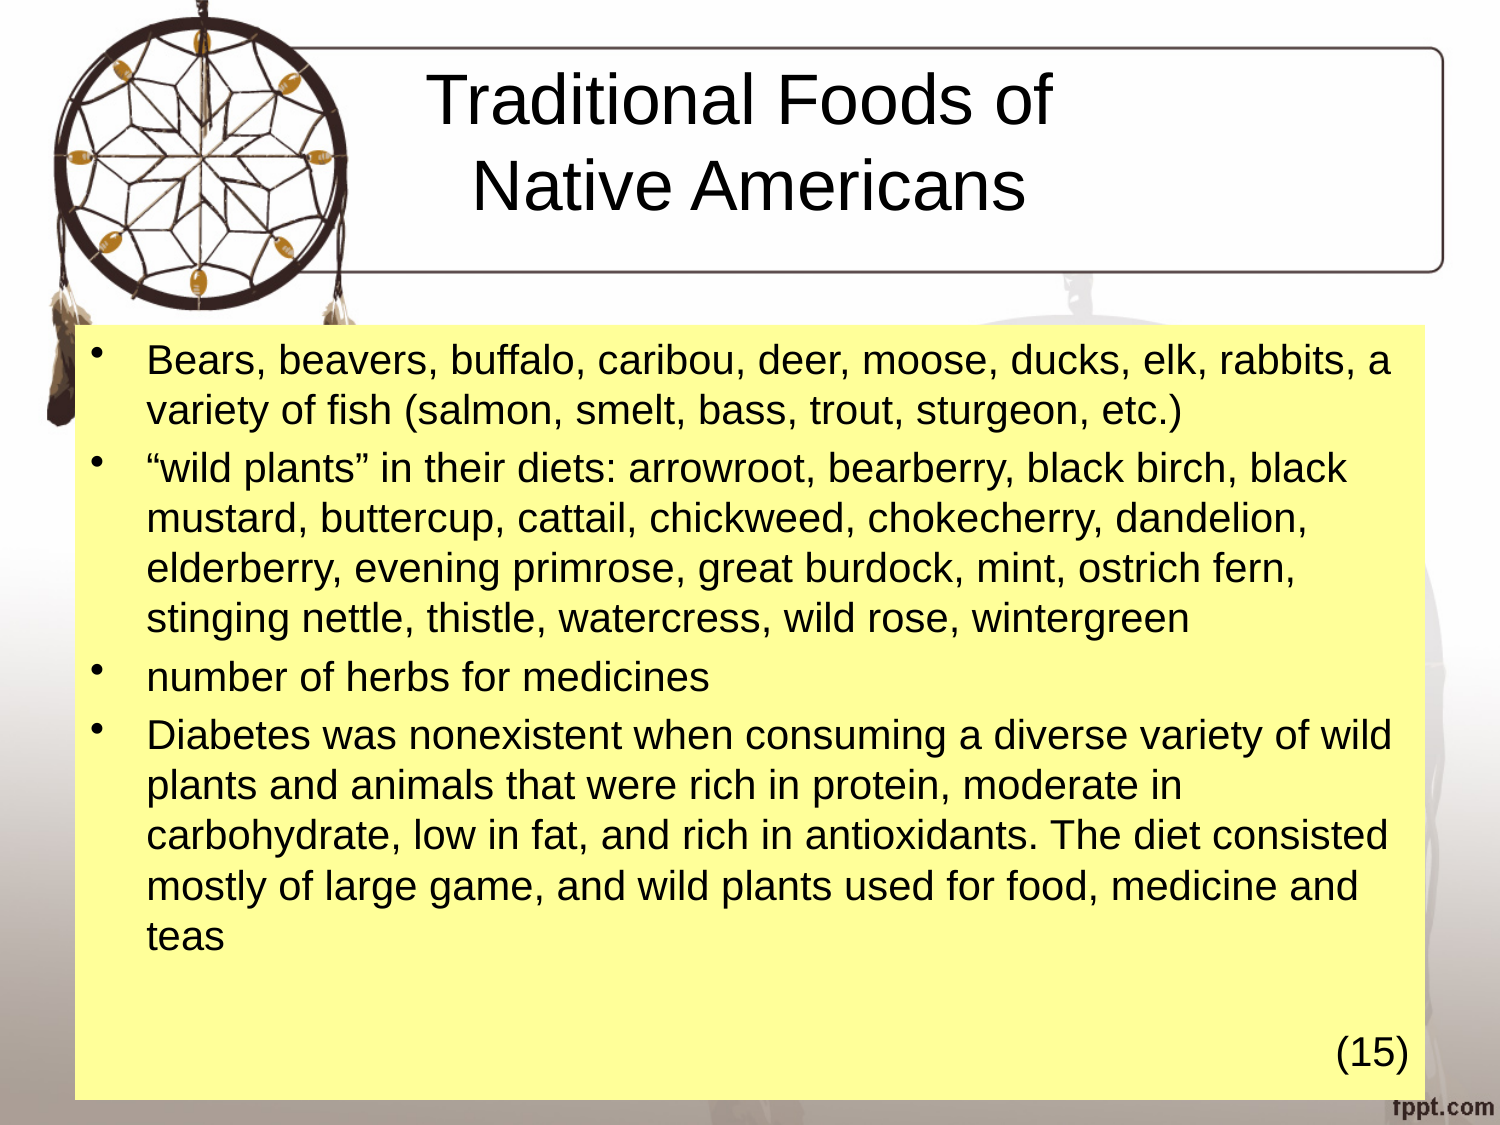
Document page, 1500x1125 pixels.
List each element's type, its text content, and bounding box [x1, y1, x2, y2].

picture [0, 0, 1500, 1125]
title Traditional Foods of Native Americans [75, 45, 1425, 233]
list Bears, beavers, buffalo, caribou, deer, moose, ducks, elk, rabbits, a variety of ﬁsh (salmon, smelt, bass, trout, sturgeon, etc.) “wild plants” in their diets: arrowroot, bearberry, black birch, black mustard, buttercup, cattail, chickweed, chokecherry, dandelion, elderberry, evening primrose, great burdock, mint, ostrich fern, stinging nettle, thistle, watercress, wild rose, wintergreen number of herbs for medicines Diabetes was nonexistent when consuming a diverse variety of wild plants and animals that were rich in protein, moderate in carbohydrate, low in fat, and rich in antioxidants. The diet consisted mostly of large game, and wild plants used for food, medicine and teas (15) [75, 324, 1425, 1100]
